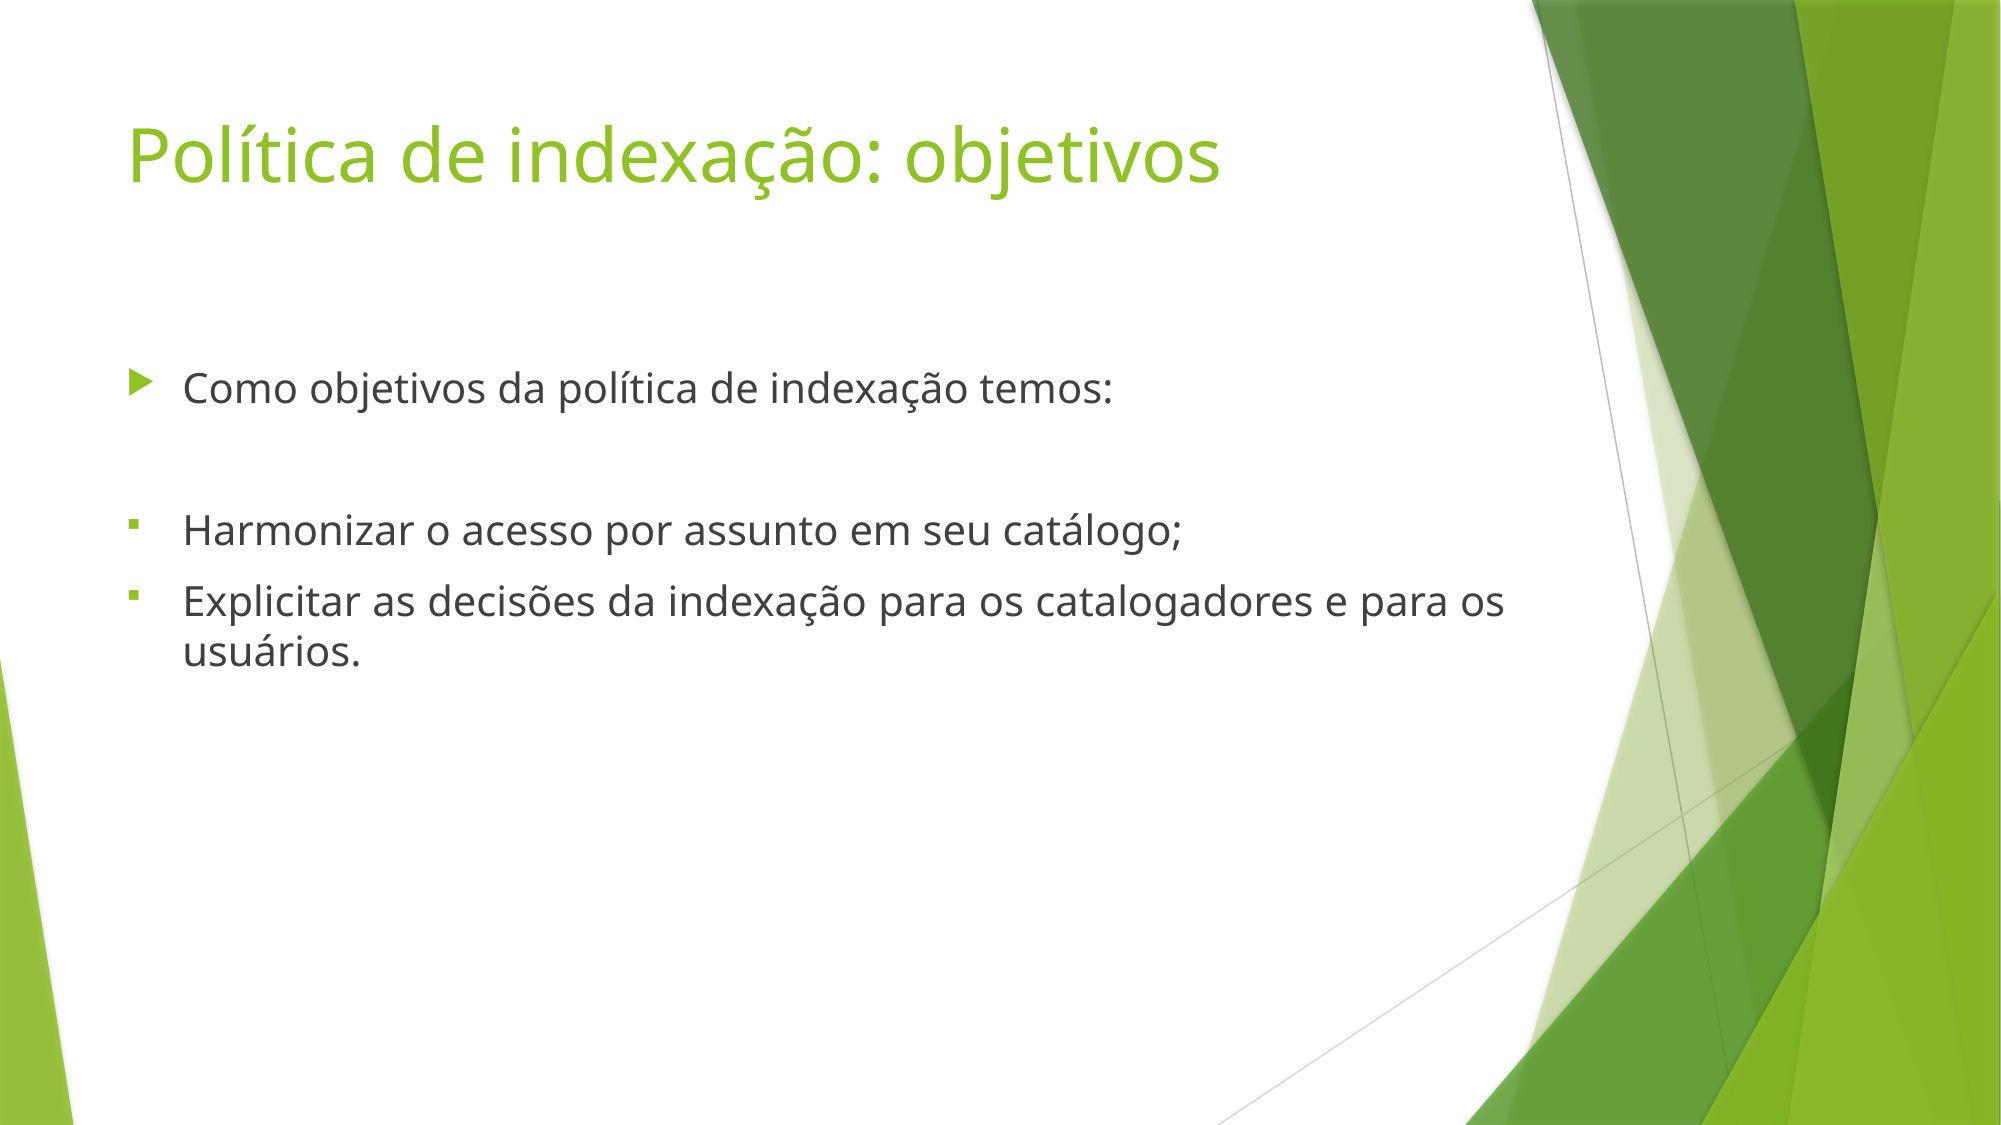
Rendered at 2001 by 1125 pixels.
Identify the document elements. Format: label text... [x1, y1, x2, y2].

list Como objetivos da política de indexação temos: Harmonizar o acesso por assunto em seu catálogo; Explicitar as decisões da indexação para os catalogadores e para os usuários. [111, 354, 1522, 992]
title Política de indexação: objetivos [111, 99, 1522, 317]
